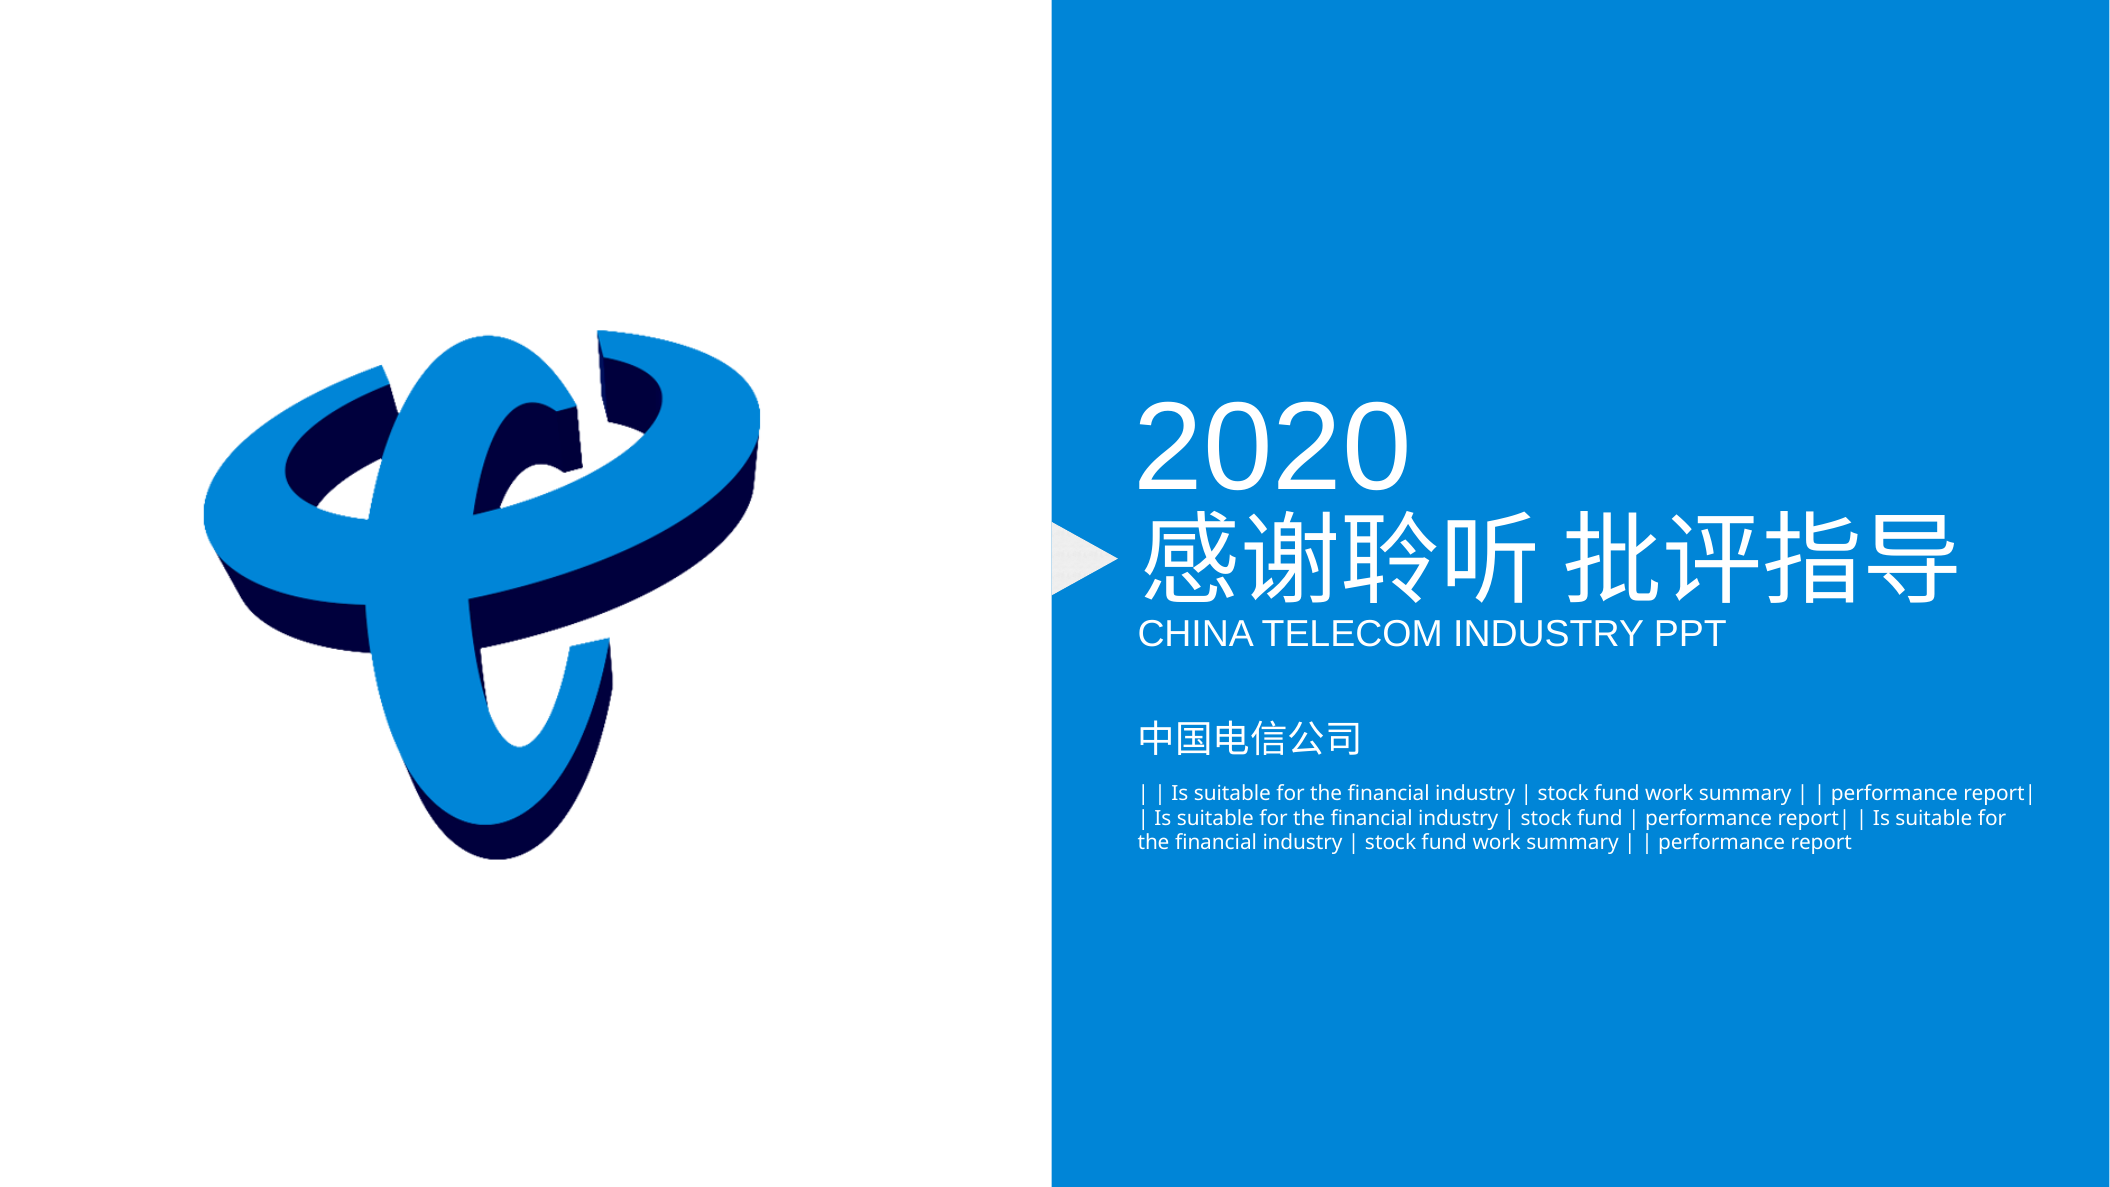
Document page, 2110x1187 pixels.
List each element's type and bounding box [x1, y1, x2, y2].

picture [131, 253, 833, 937]
text_box [1051, 0, 2110, 1187]
